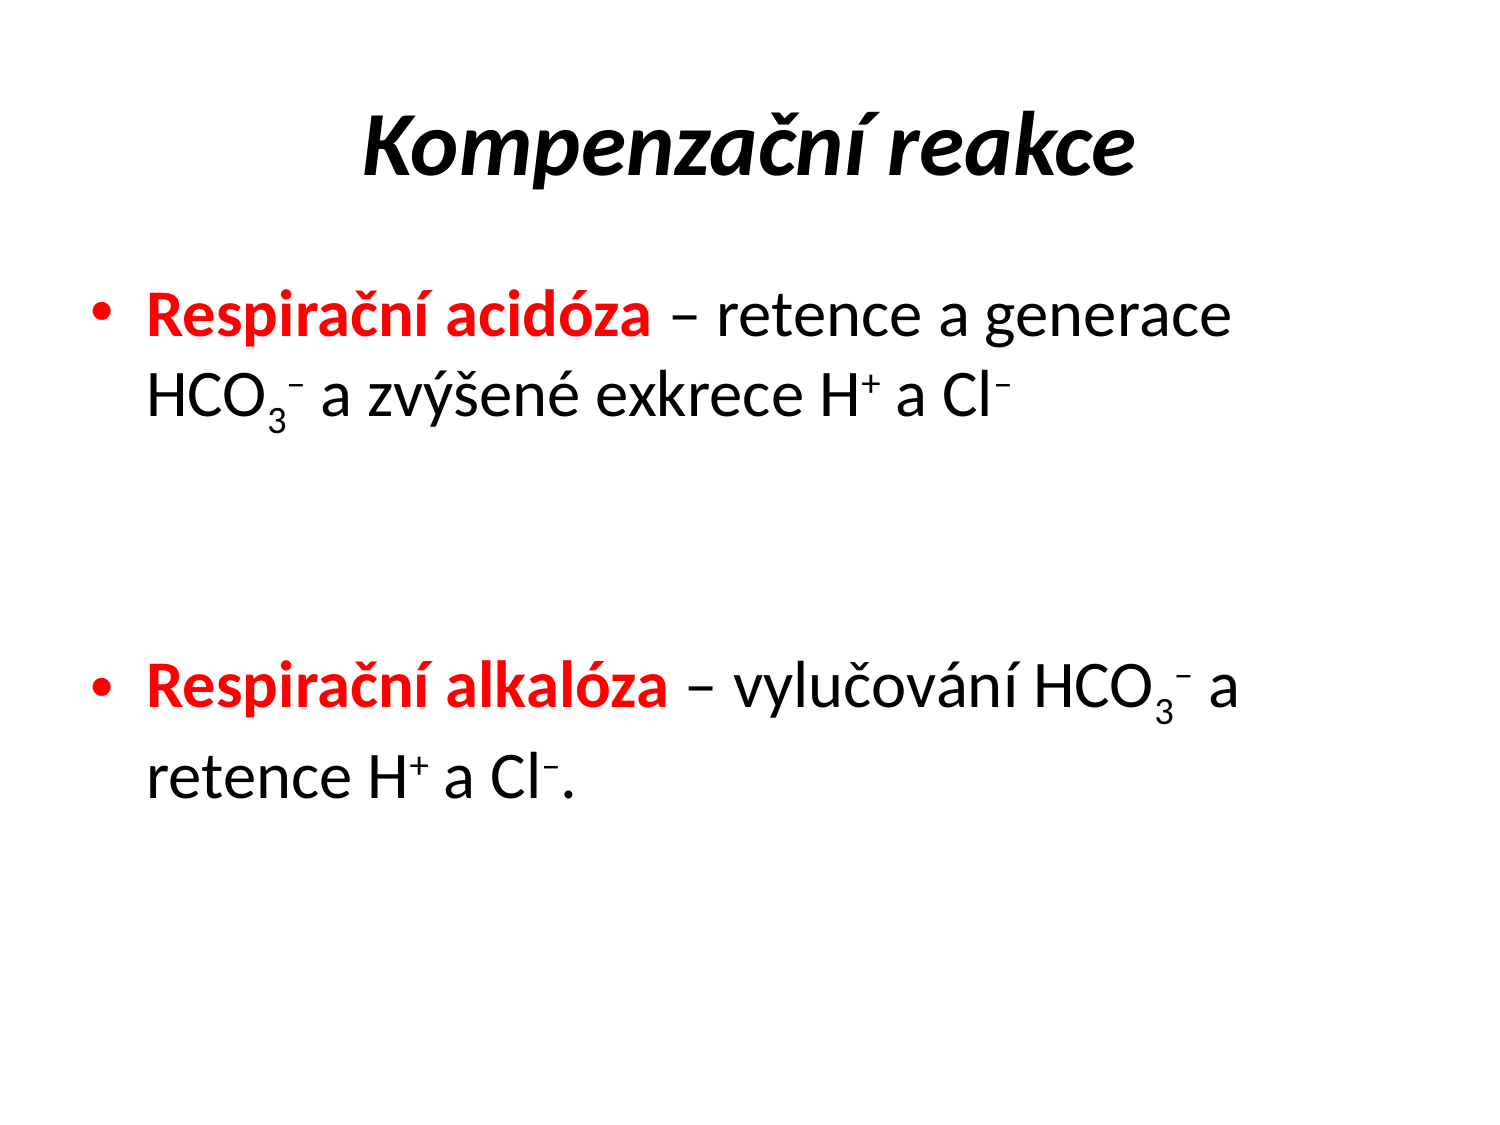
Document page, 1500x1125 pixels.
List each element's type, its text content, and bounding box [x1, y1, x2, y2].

title Kompenzační reakce [75, 45, 1425, 233]
list Respirační acidóza – retence a generace HCO3– a zvýšené exkrece H+ a Cl– Respirační alkalóza – vylučování HCO3– a retence H+ a Cl–. [75, 262, 1425, 1005]
